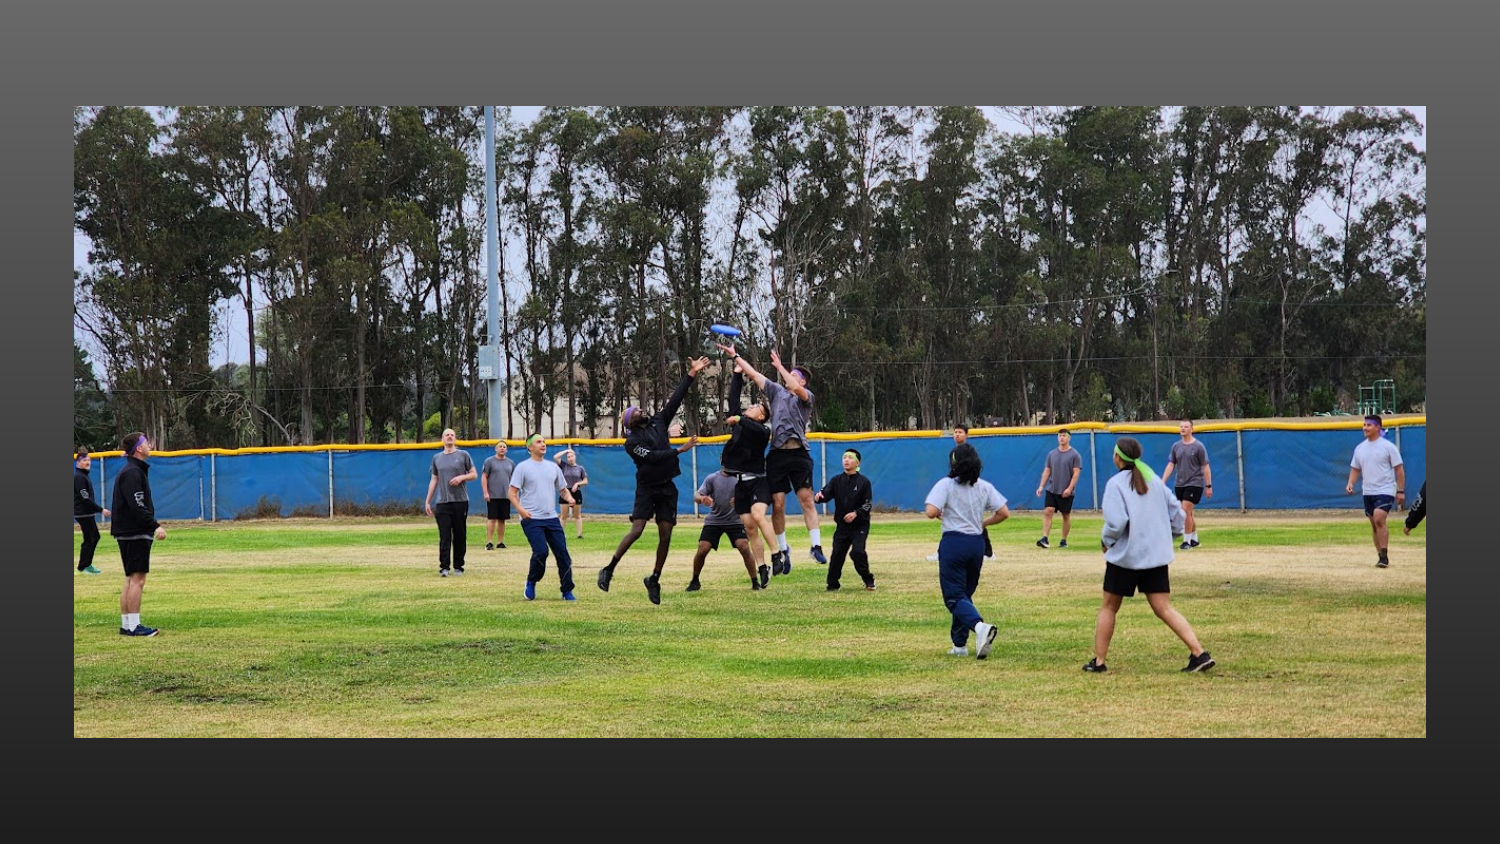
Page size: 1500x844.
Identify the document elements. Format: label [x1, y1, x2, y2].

picture [74, 106, 1426, 738]
